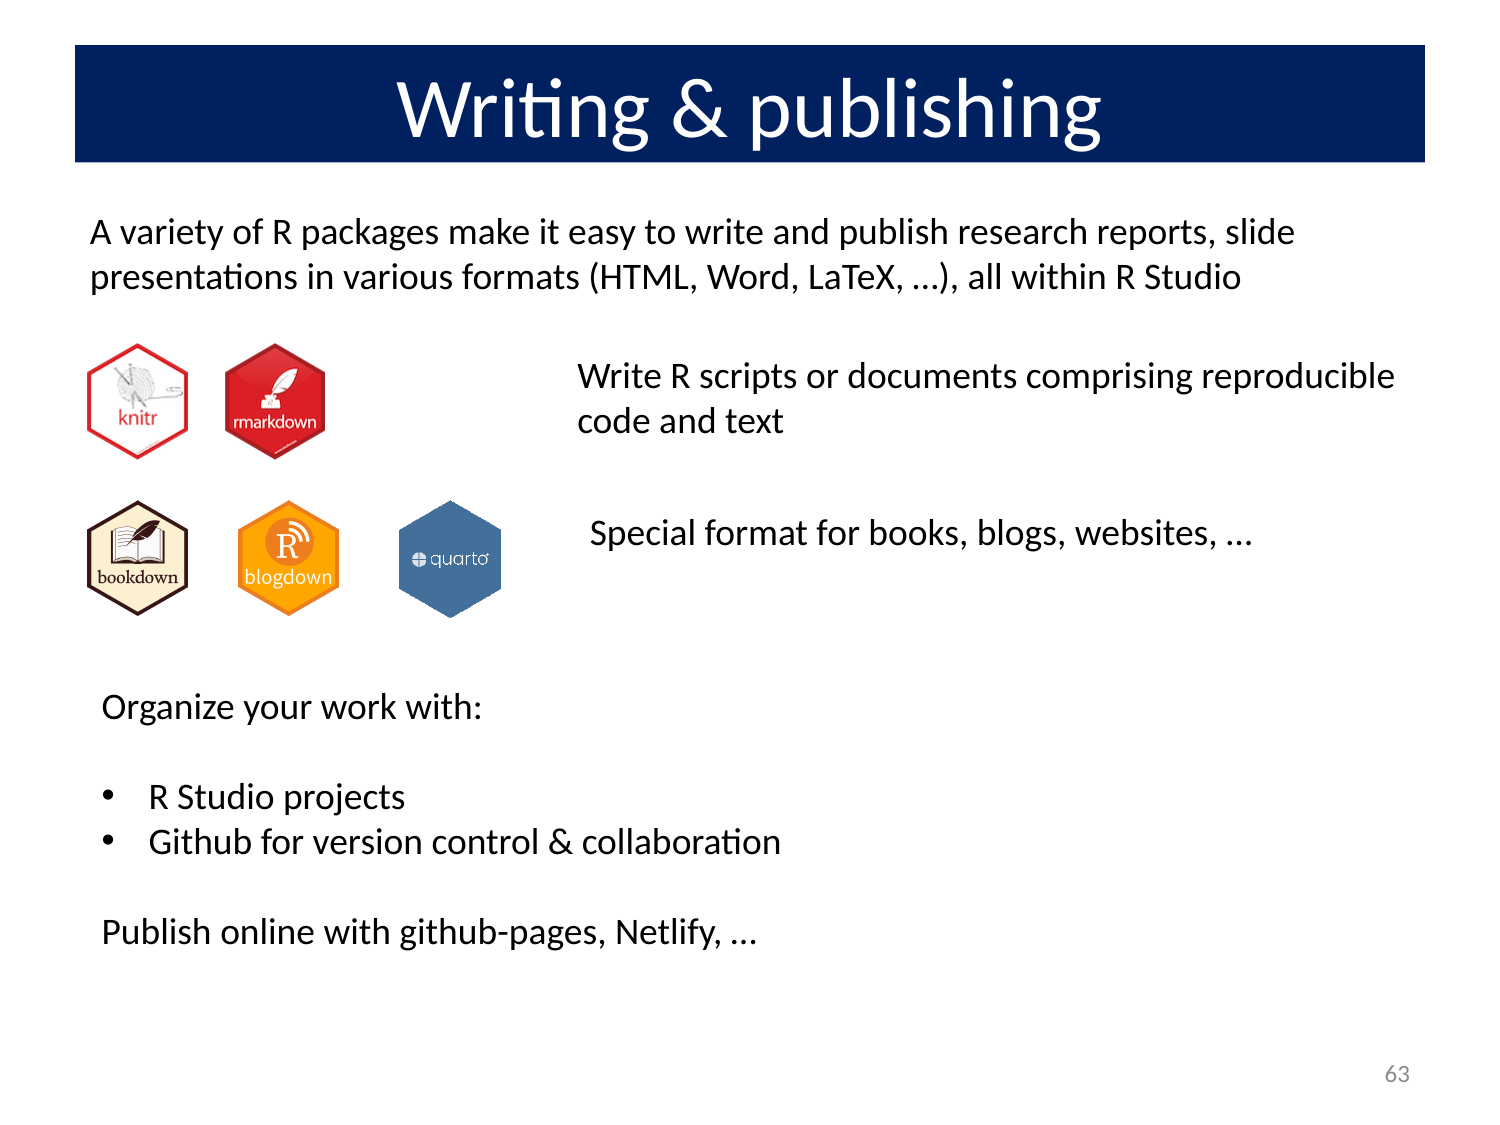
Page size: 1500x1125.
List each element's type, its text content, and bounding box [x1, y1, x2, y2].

picture [238, 500, 340, 617]
title Writing & publishing [75, 45, 1425, 163]
picture [87, 343, 188, 460]
text_box Write R scripts or documents comprising reproducible code and text [562, 343, 1438, 449]
text_box Special format for books, blogs, websites, … [575, 500, 1425, 561]
slide_number 63 [1074, 1042, 1425, 1103]
picture [86, 500, 188, 617]
picture [224, 343, 326, 460]
text_box A variety of R packages make it easy to write and publish research reports, slide presentations in various formats (HTML, Word, LaTeX, …), all within R Studio [74, 199, 1425, 305]
text_box Organize your work with: R Studio projects Github for version control & collaboration Publish online with github-pages, Netlify, … [86, 674, 1437, 960]
picture [399, 500, 502, 618]
